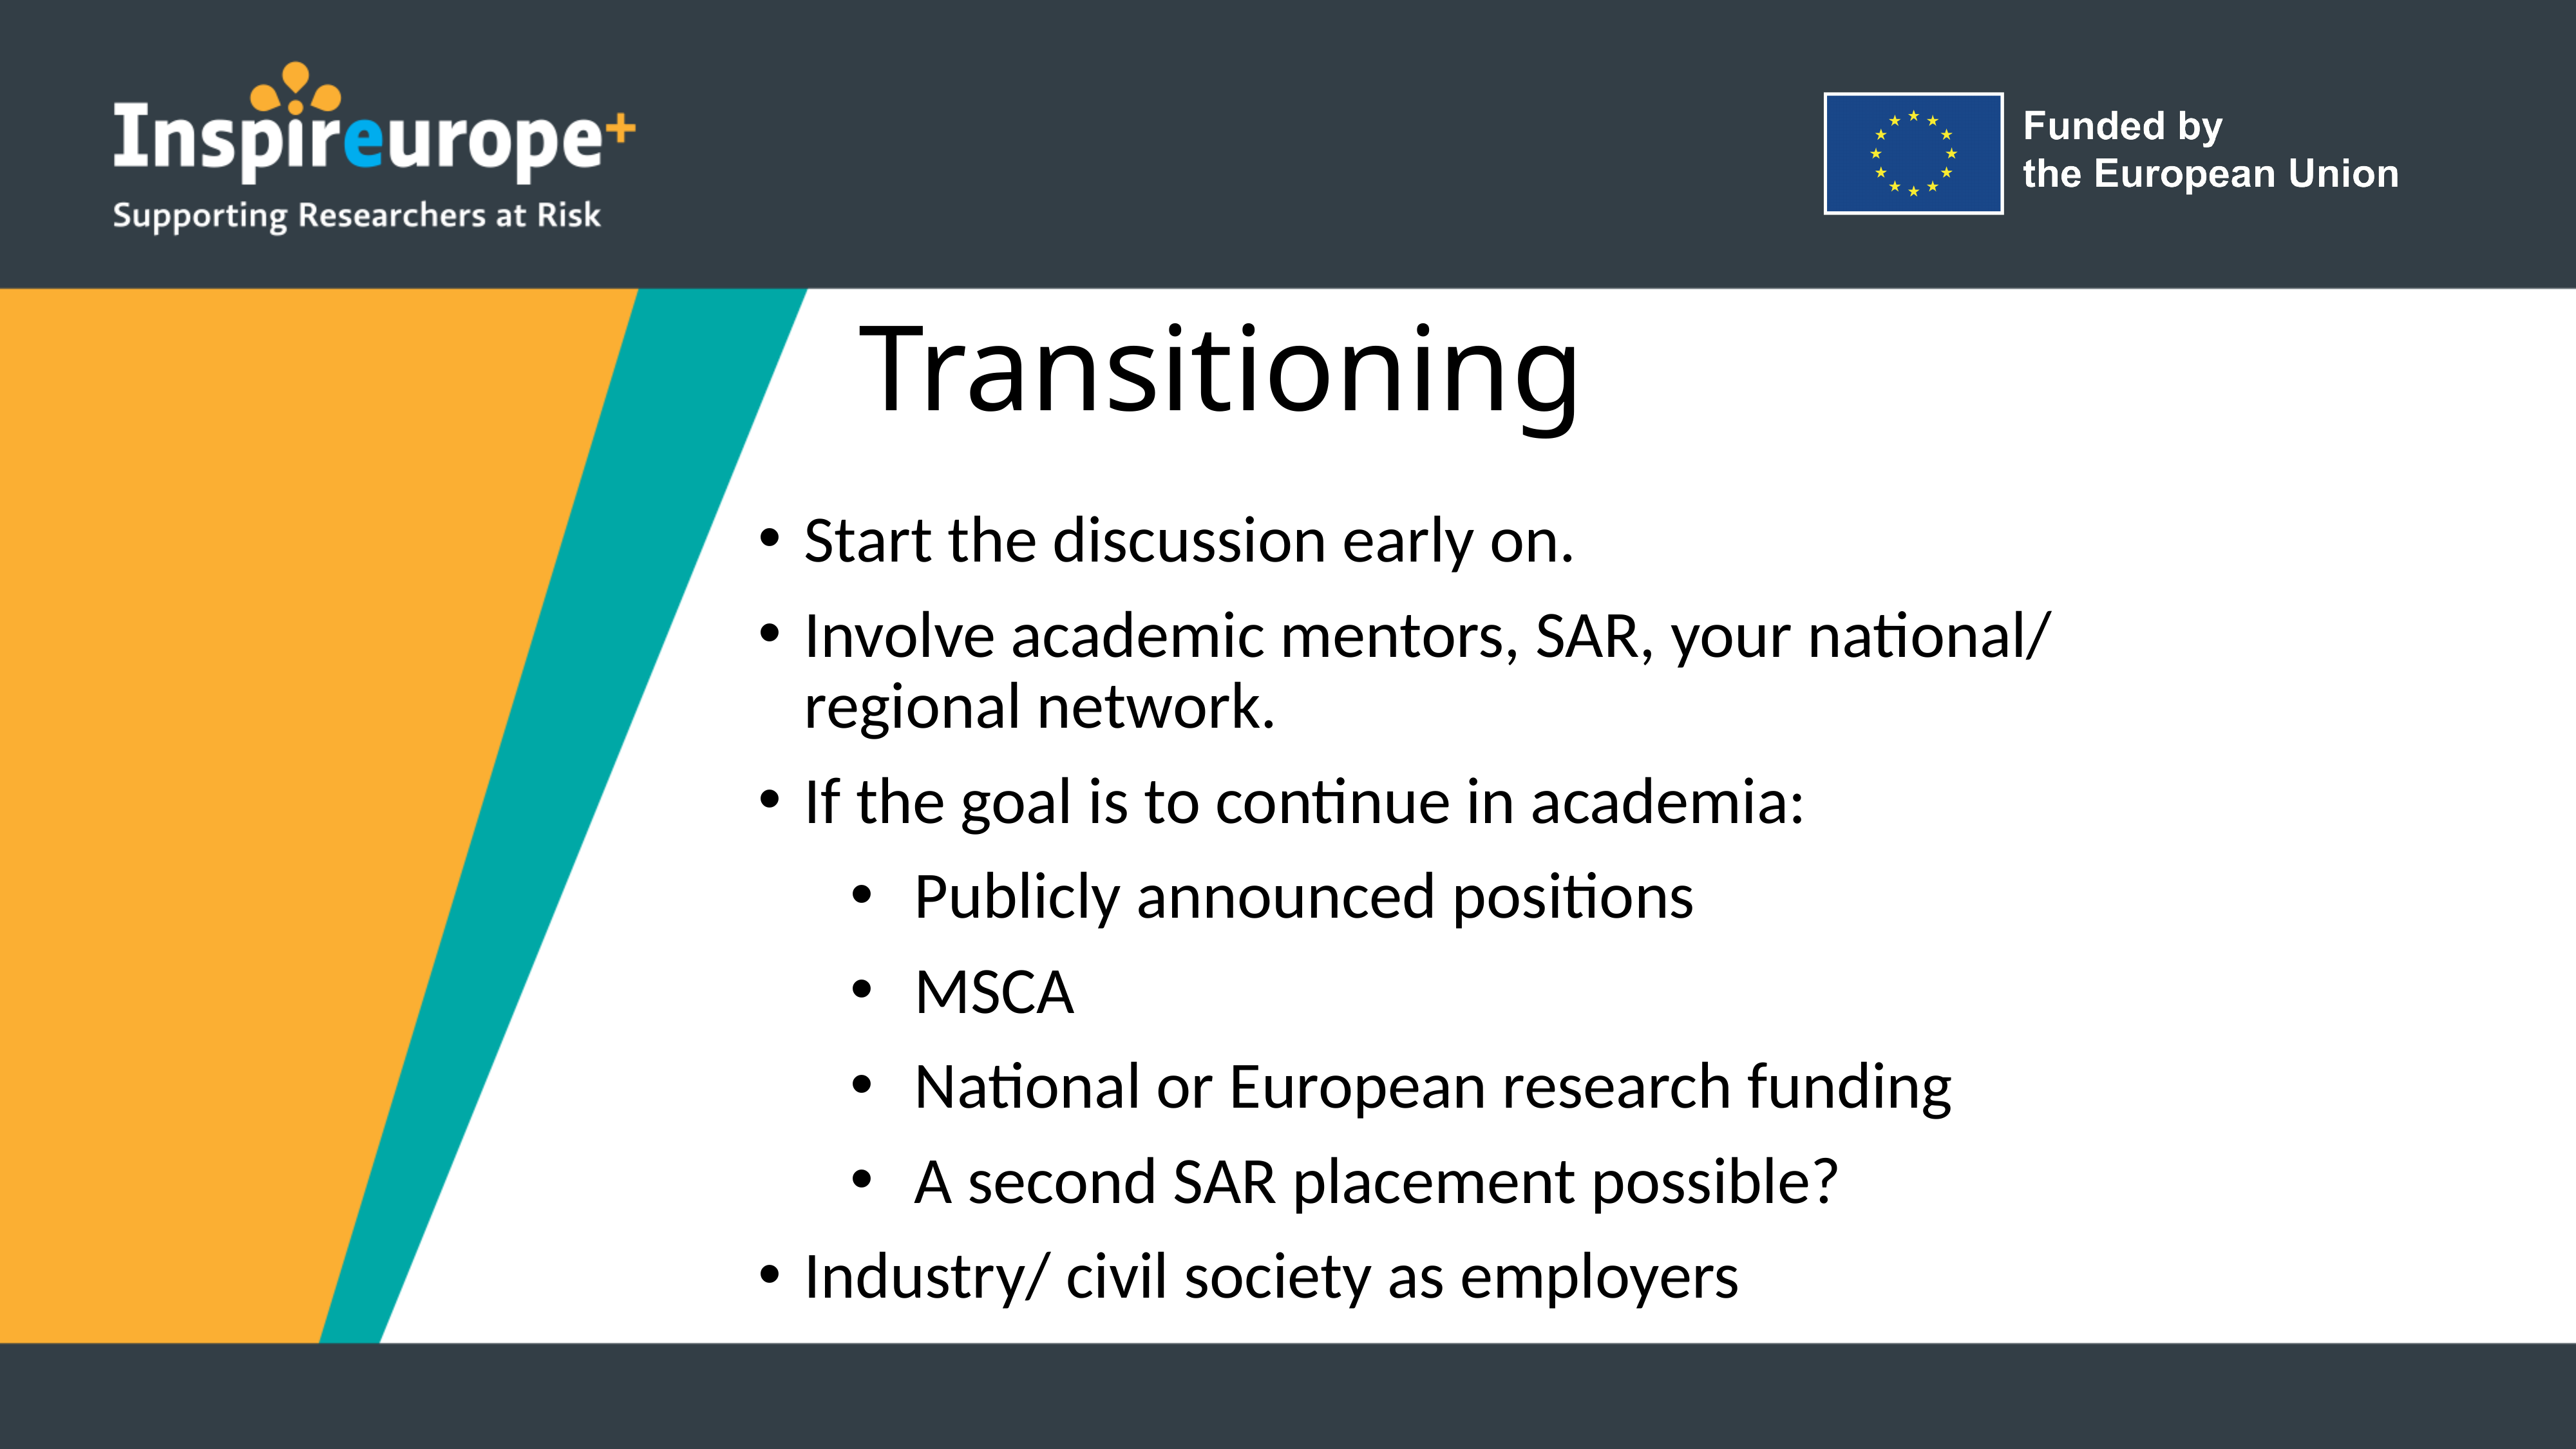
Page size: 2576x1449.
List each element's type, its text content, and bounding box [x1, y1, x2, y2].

picture [0, 0, 2576, 1449]
title Transitioning [849, 285, 2576, 460]
list Start the discussion early on. Involve academic mentors, SAR, your national/ regional network. If the goal is to continue in academia: Publicly announced positions MSCA National or European research funding A second SAR placement possible? Industry/ civil society as employers [748, 495, 2230, 1325]
